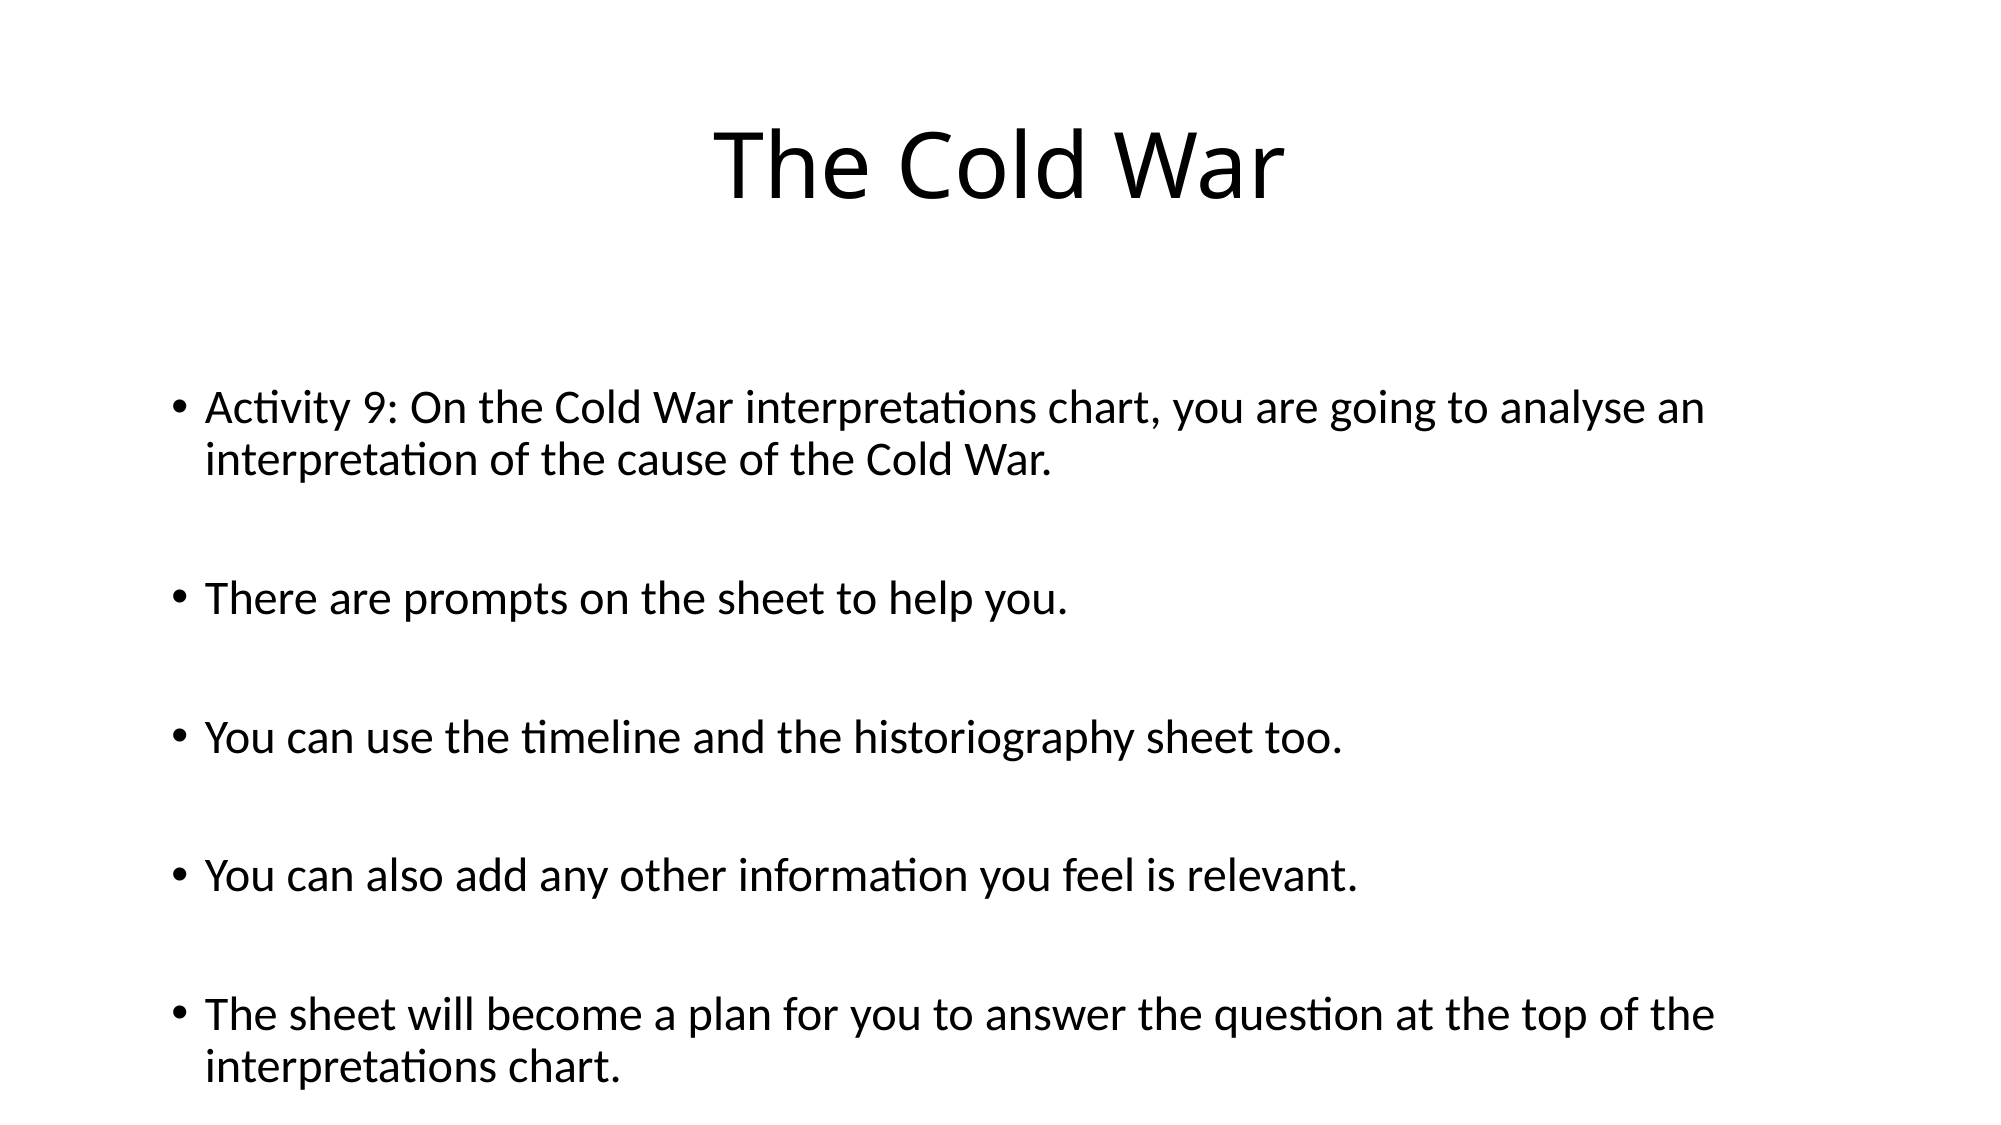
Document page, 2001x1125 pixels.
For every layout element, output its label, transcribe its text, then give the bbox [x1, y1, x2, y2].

title The Cold War [137, 59, 1863, 278]
list Activity 9: On the Cold War interpretations chart, you are going to analyse an interpretation of the cause of the Cold War. There are prompts on the sheet to help you. You can use the timeline and the historiography sheet too. You can also add any other information you feel is relevant. The sheet will become a plan for you to answer the question at the top of the interpretations chart. [156, 299, 1970, 1106]
